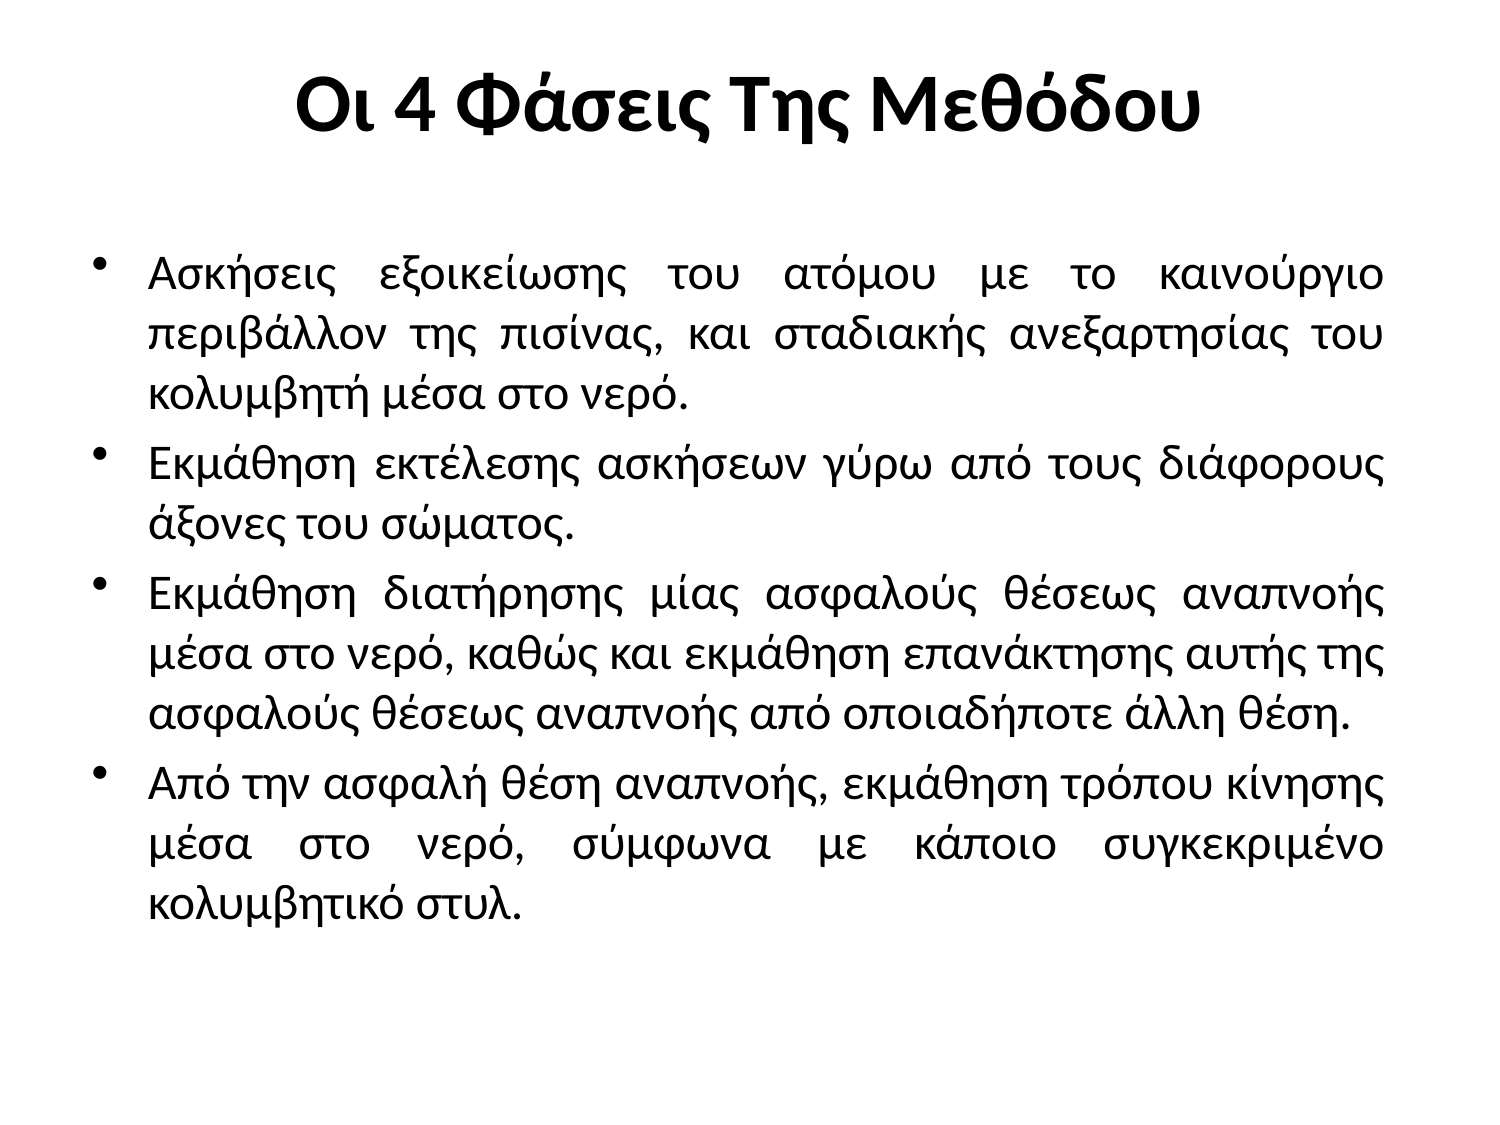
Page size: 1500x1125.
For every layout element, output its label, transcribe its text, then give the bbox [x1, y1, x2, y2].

text_box Οι 4 Φάσεις Της Μεθόδου [0, 22, 1500, 173]
text_box Ασκήσεις εξοικείωσης του ατόμου με το καινούργιο περιβάλλον της πισίνας, και σταδιακής ανεξαρτησίας του κολυμβητή μέσα στο νερό. Εκμάθηση εκτέλεσης ασκήσεων γύρω από τους διάφορους άξονες του σώματος. Εκμάθηση διατήρησης μίας ασφαλούς θέσεως αναπνοής μέσα στο νερό, καθώς και εκμάθηση επανάκτησης αυτής της ασφαλούς θέσεως αναπνοής από οποιαδήποτε άλλη θέση. Από την ασφαλή θέση αναπνοής, εκμάθηση τρόπου κίνησης μέσα στο νερό, σύμφωνα με κάποιο συγκεκριμένο κολυμβητικό στυλ. [76, 231, 1400, 1035]
